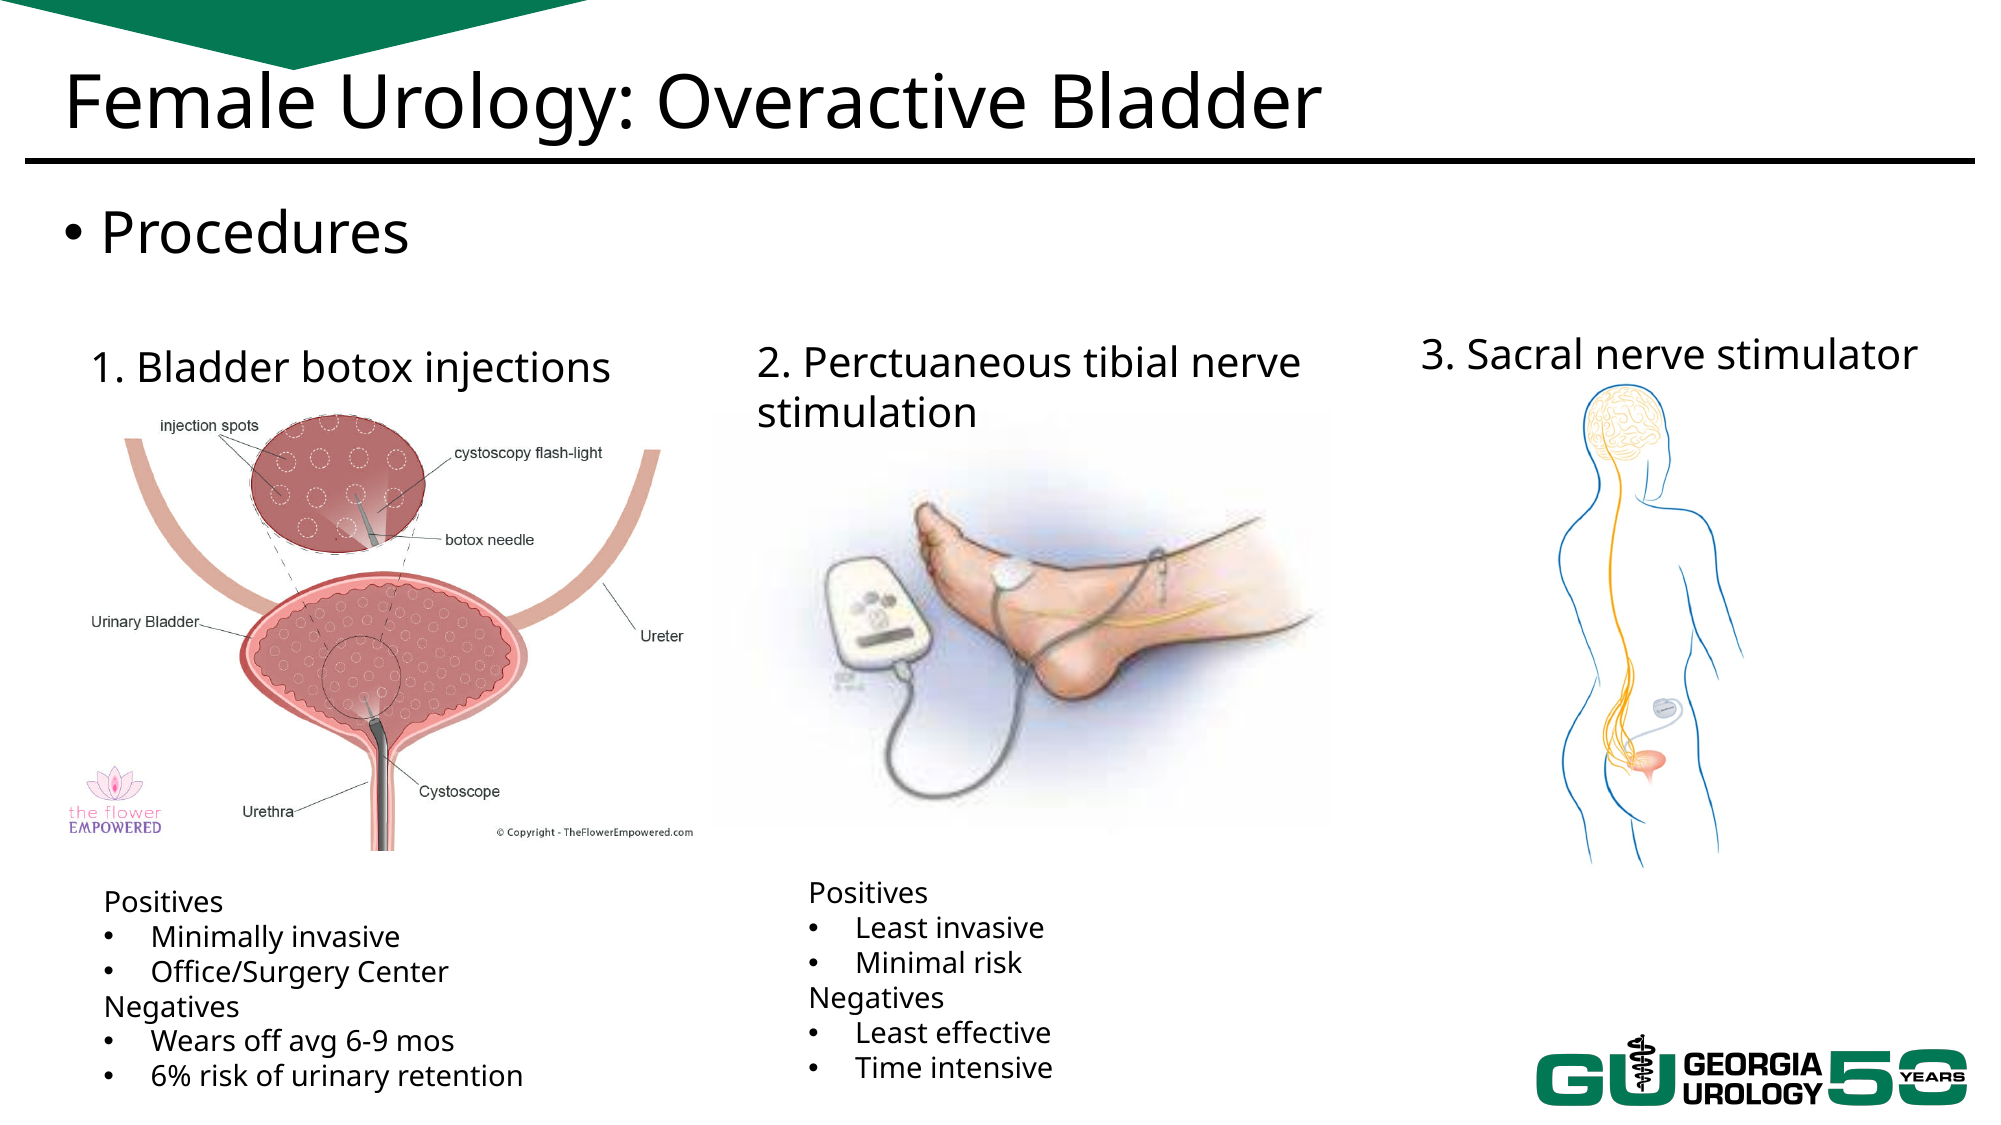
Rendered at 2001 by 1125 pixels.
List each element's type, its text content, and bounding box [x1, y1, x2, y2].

title Female Urology: Overactive Bladder [48, 59, 1952, 149]
picture [48, 395, 693, 851]
picture [1518, 1020, 1986, 1125]
list Procedures [48, 196, 1952, 1014]
picture [1468, 363, 1771, 918]
text_box 2. Perctuaneous tibial nerve stimulation [742, 328, 1389, 444]
picture [711, 411, 1331, 835]
text_box Positives Least invasive Minimal risk Negatives Least effective Time intensive [793, 867, 1417, 1092]
text_box 3. Sacral nerve stimulator [1406, 320, 1934, 386]
text_box 1. Bladder botox injections [75, 333, 627, 395]
text_box Positives Minimally invasive Office/Surgery Center Negatives Wears off avg 6-9 mos 6% risk of urinary retention [88, 875, 712, 1101]
